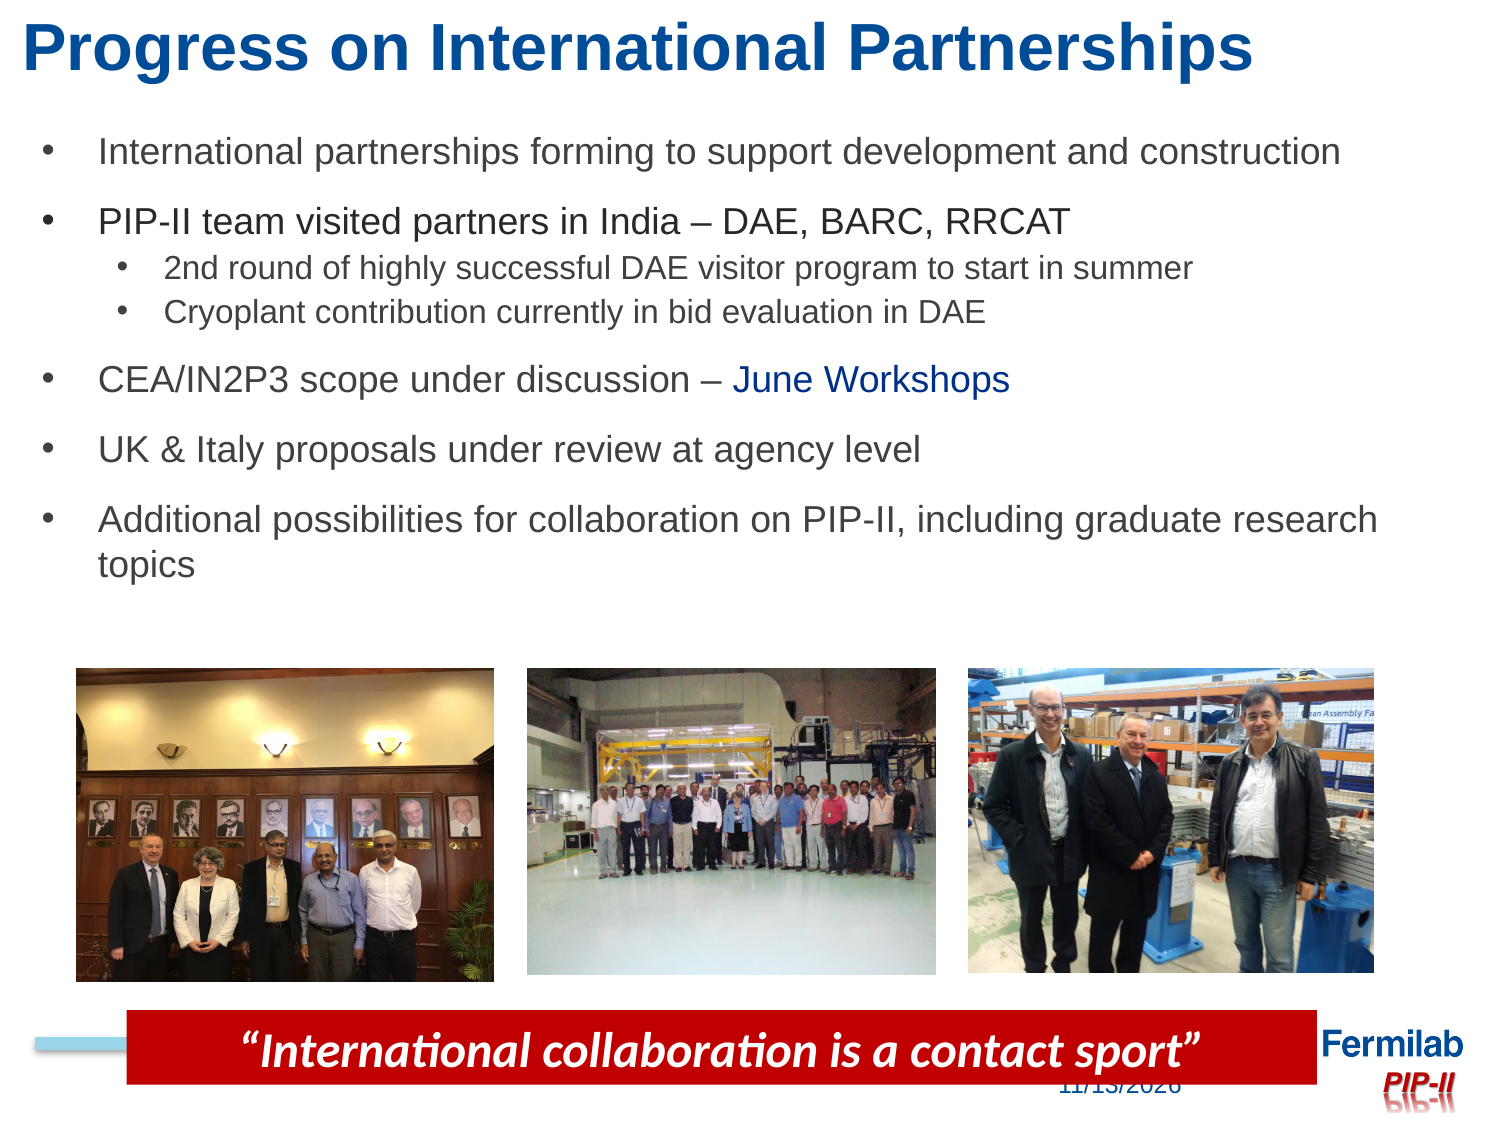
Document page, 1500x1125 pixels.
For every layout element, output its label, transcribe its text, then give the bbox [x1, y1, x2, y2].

picture [1317, 1026, 1490, 1125]
picture [968, 668, 1375, 973]
text_box “International collaboration is a contact sport” [126, 1010, 1317, 1085]
picture [527, 668, 936, 975]
picture [76, 668, 495, 982]
list International partnerships forming to support development and construction PIP-II team visited partners in India – DAE, BARC, RRCAT 2nd round of highly successful DAE visitor program to start in summer Cryoplant contribution currently in bid evaluation in DAE CEA/IN2P3 scope under discussion – June Workshops UK & Italy proposals under review at agency level Additional possibilities for collaboration on PIP-II, including graduate research topics [41, 126, 1474, 632]
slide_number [1058, 1068, 1235, 1109]
title Progress on International Partnerships [22, 0, 1500, 85]
